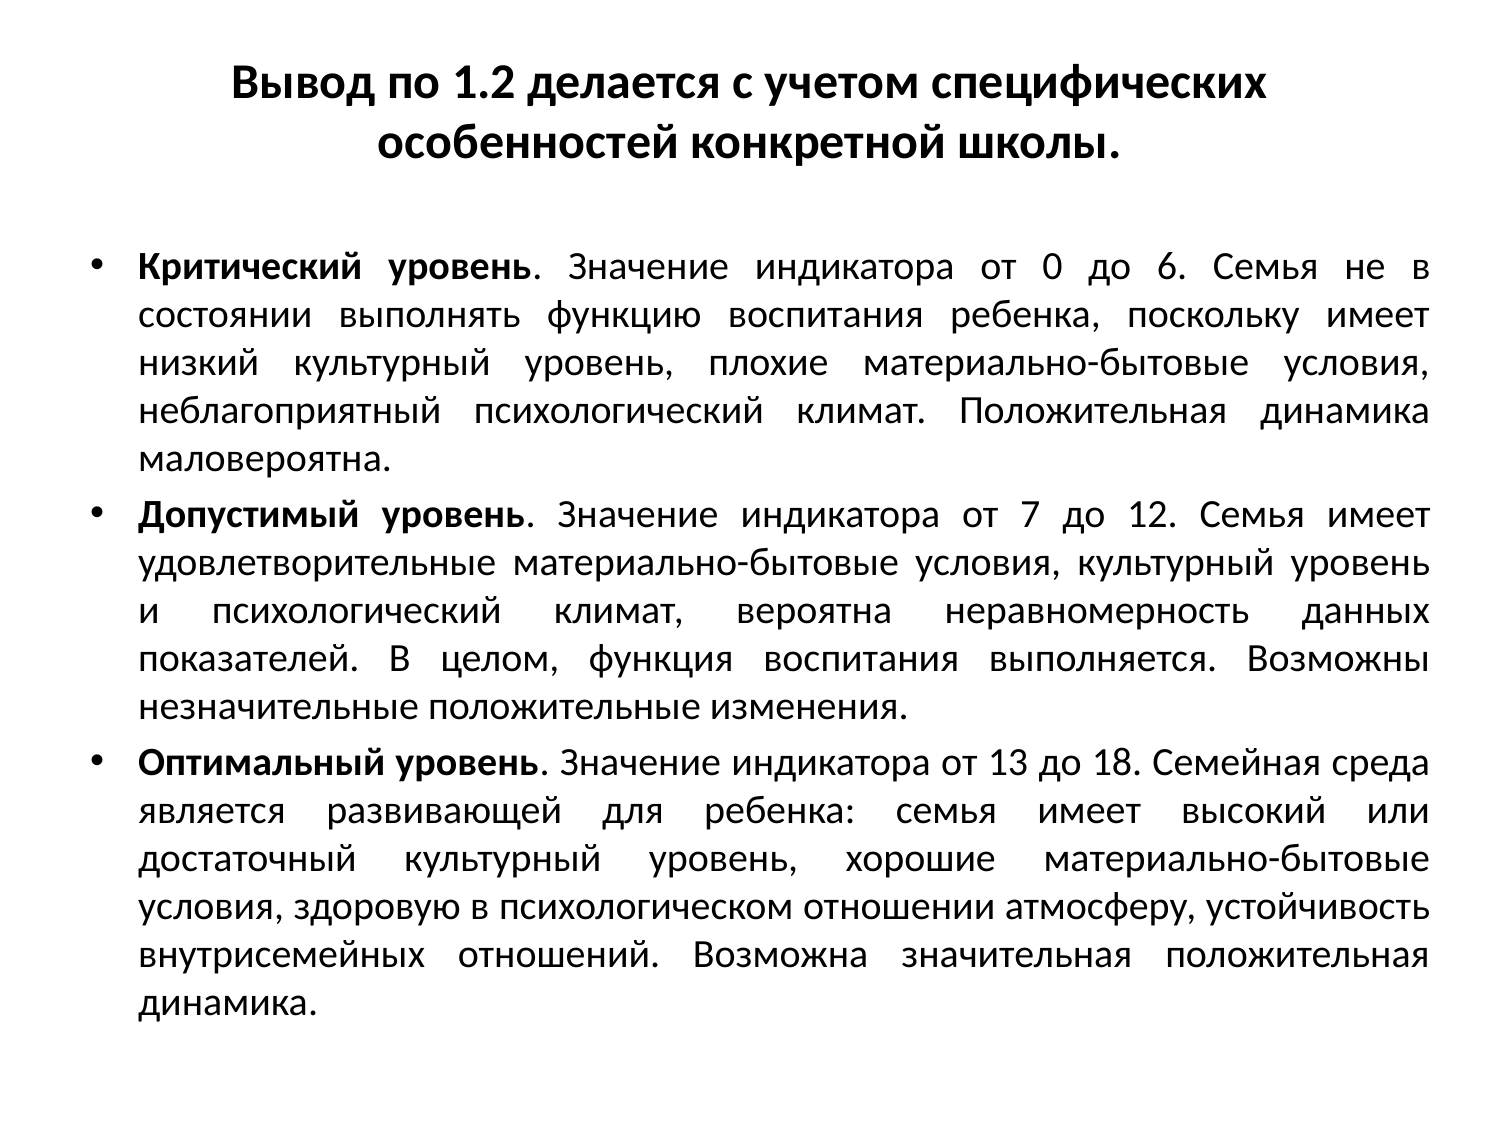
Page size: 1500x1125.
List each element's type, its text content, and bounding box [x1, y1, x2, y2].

list Критический уровень. Значение индикатора от 0 до 6. Семья не в состоянии выполнять функцию воспитания ребенка, поскольку имеет низкий культурный уровень, плохие материально-бытовые условия, неблагоприятный психологический климат. Положительная динамика маловероятна. Допустимый уровень. Значение индикатора от 7 до 12. Семья имеет удовлетворительные материально-бытовые условия, культурный уровень и психологический климат, вероятна неравномерность данных показателей. В целом, функция воспитания выполняется. Возможны незначительные положительные изменения. Оптимальный уровень. Значение индикатора от 13 до 18. Семейная среда является развивающей для ребенка: семья имеет высокий или достаточный культурный уровень, хорошие материально-бытовые условия, здоровую в психологическом отношении атмосферу, устойчивость внутрисемейных отношений. Возможна значительная положительная динамика. [75, 231, 1447, 1035]
title Вывод по 1.2 делается с учетом специфических особенностей конкретной школы. [75, 45, 1425, 231]
